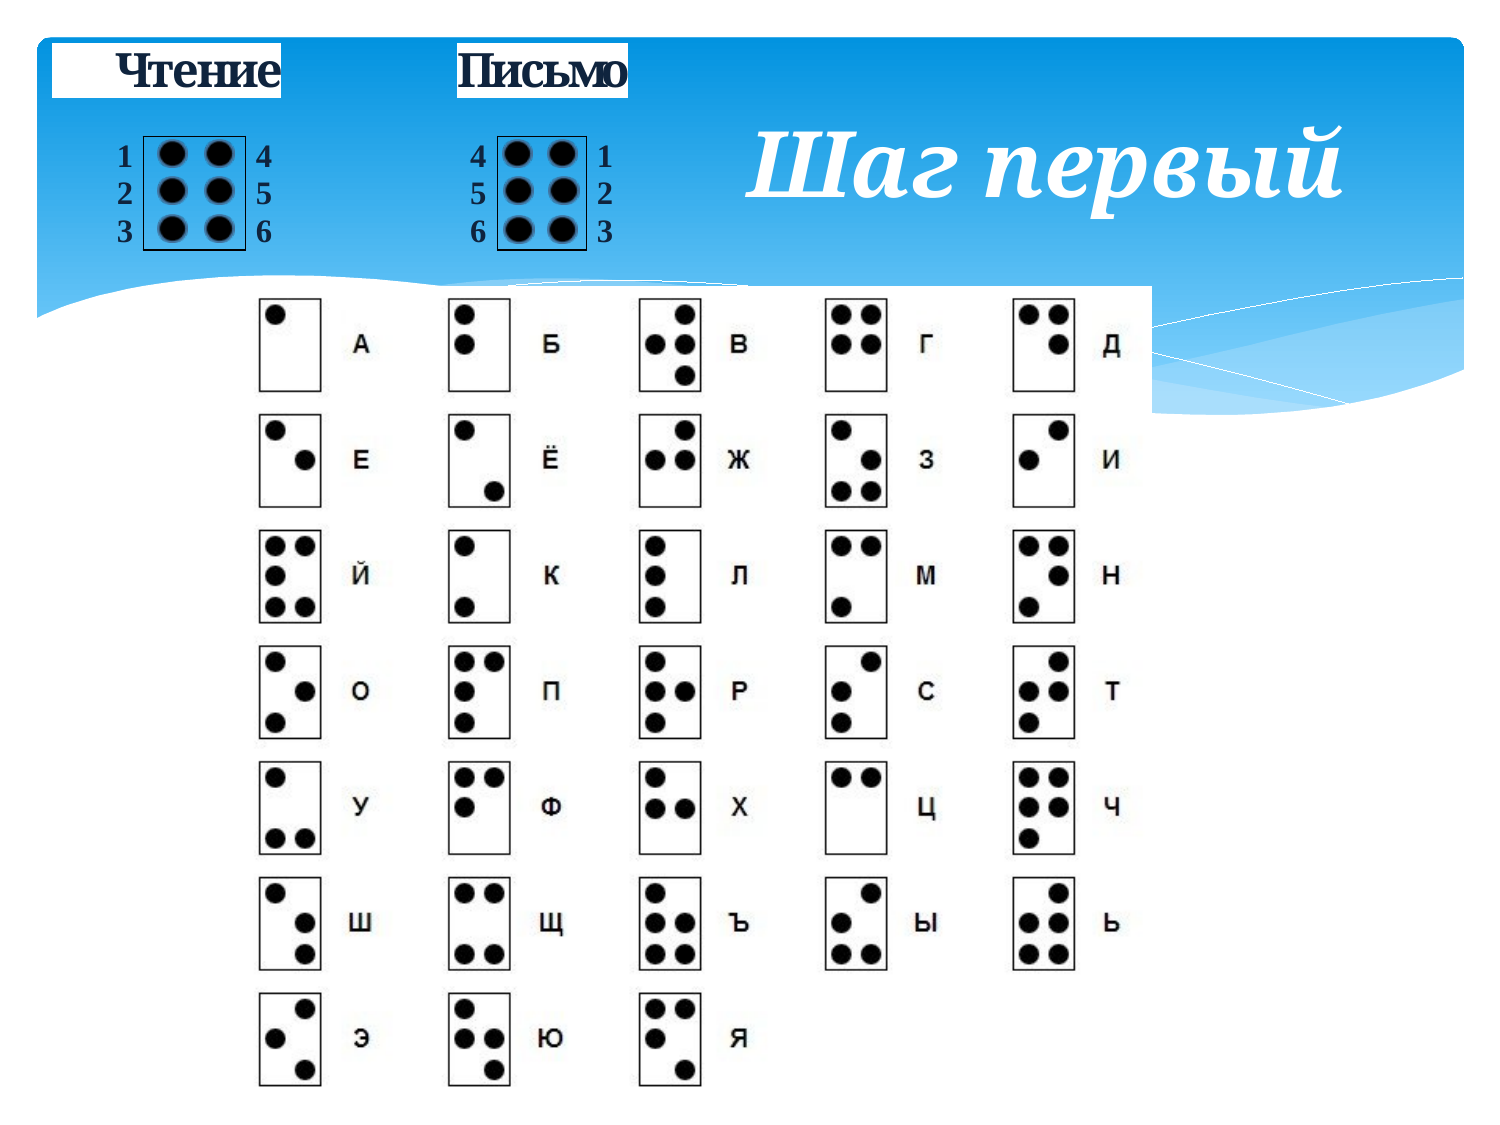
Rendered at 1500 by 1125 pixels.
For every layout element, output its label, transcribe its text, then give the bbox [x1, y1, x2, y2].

title Шаг первый [946, 55, 1425, 268]
picture [40, 44, 1152, 1107]
